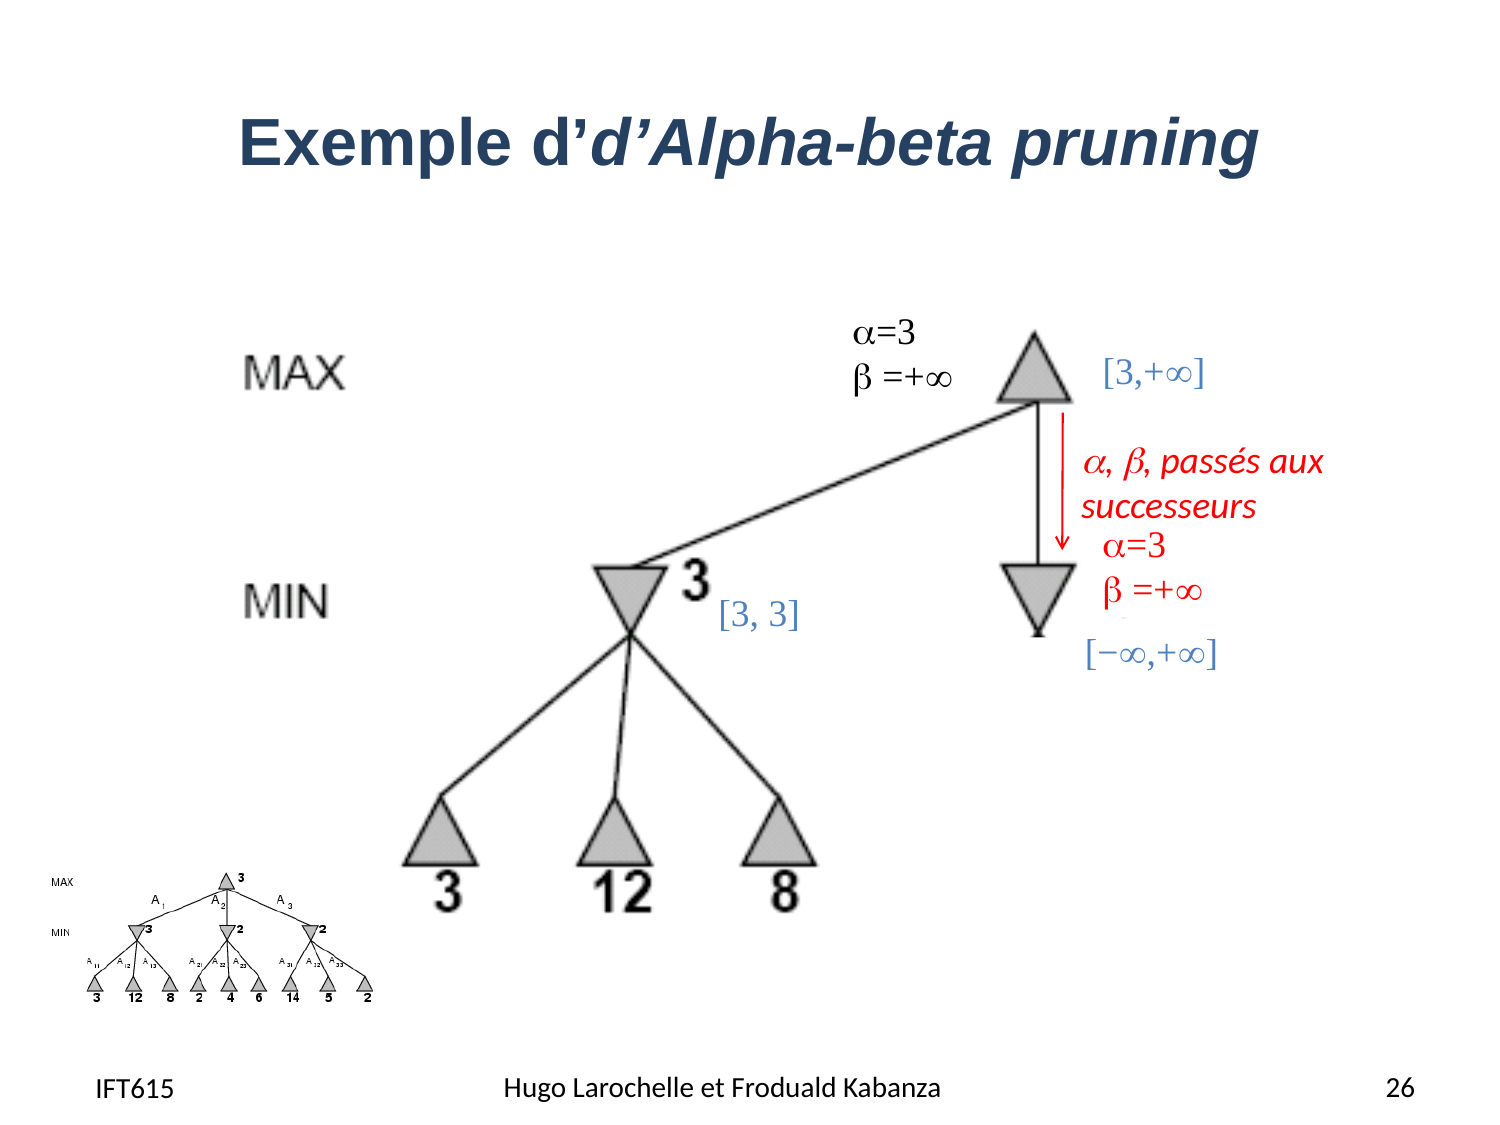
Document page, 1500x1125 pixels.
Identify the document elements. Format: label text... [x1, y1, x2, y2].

slide_number 26 [1360, 1056, 1431, 1117]
picture [49, 872, 373, 1009]
title Exemple d’d’Alpha-beta pruning [75, 45, 1425, 233]
slide_number Hugo Larochelle et Froduald Kabanza [488, 1062, 1012, 1110]
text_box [206, 262, 1434, 980]
footer IFT615 [69, 1063, 201, 1111]
